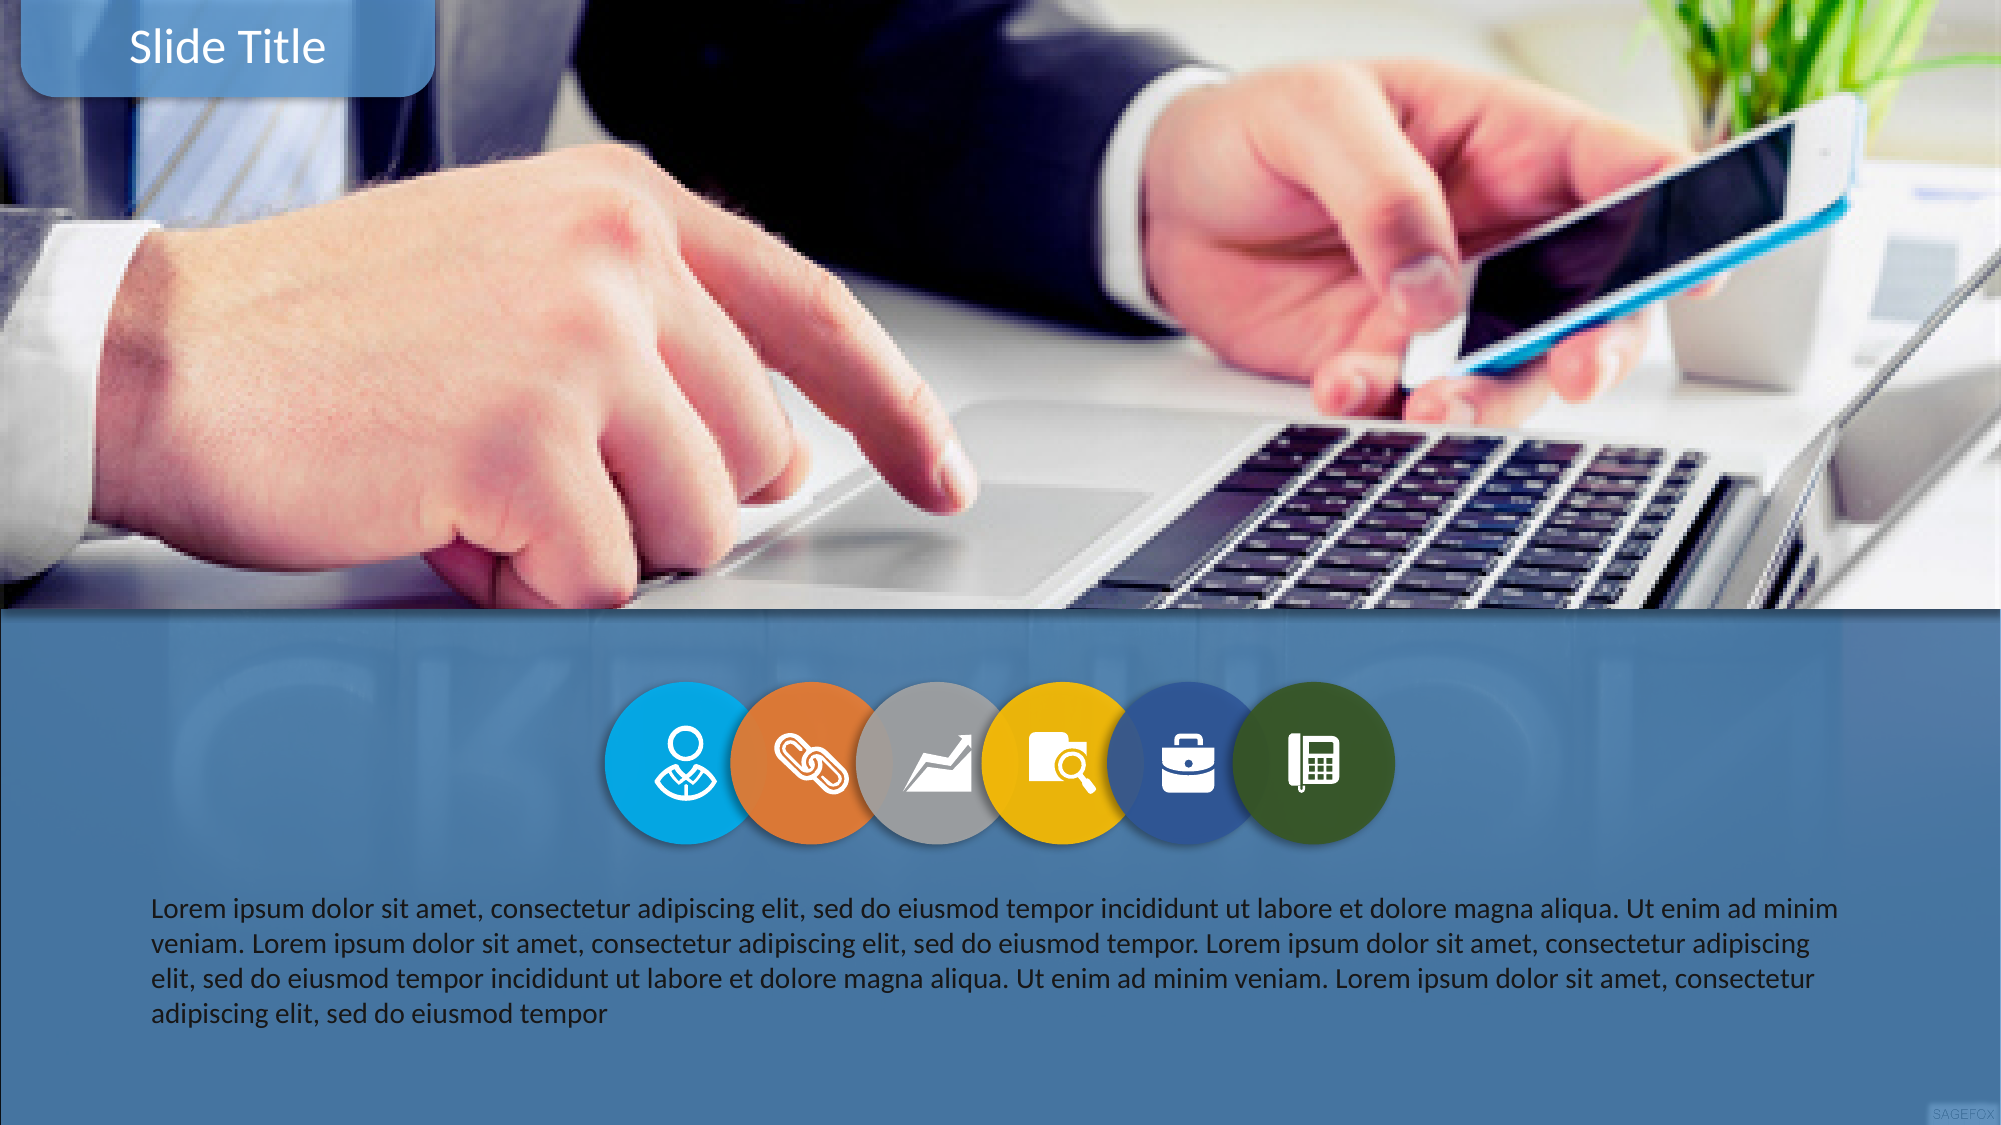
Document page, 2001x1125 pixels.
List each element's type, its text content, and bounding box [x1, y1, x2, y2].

text_box [1232, 681, 1396, 845]
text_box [902, 734, 972, 792]
text_box [981, 681, 1121, 845]
picture [0, 0, 2001, 609]
text_box [774, 733, 849, 795]
text_box Lorem ipsum dolor sit amet, consectetur adipiscing elit, sed do eiusmod tempor incididunt ut labore et dolore magna aliqua. Ut enim ad minim veniam. Lorem ipsum dolor sit amet, consectetur adipiscing elit, sed do eiusmod tempor. Lorem ipsum dolor sit amet, consectetur adipiscing elit, sed do eiusmod tempor incididunt ut labore et dolore magna aliqua. Ut enim ad minim veniam. Lorem ipsum dolor sit amet, consectetur adipiscing elit, sed do eiusmod tempor [151, 889, 1849, 1065]
text_box [855, 681, 995, 845]
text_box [1288, 733, 1340, 793]
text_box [654, 725, 718, 801]
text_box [20, 0, 436, 98]
text_box [1107, 681, 1246, 845]
text_box [730, 681, 870, 845]
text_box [1162, 733, 1215, 793]
text_box [604, 681, 744, 845]
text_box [1029, 732, 1097, 795]
